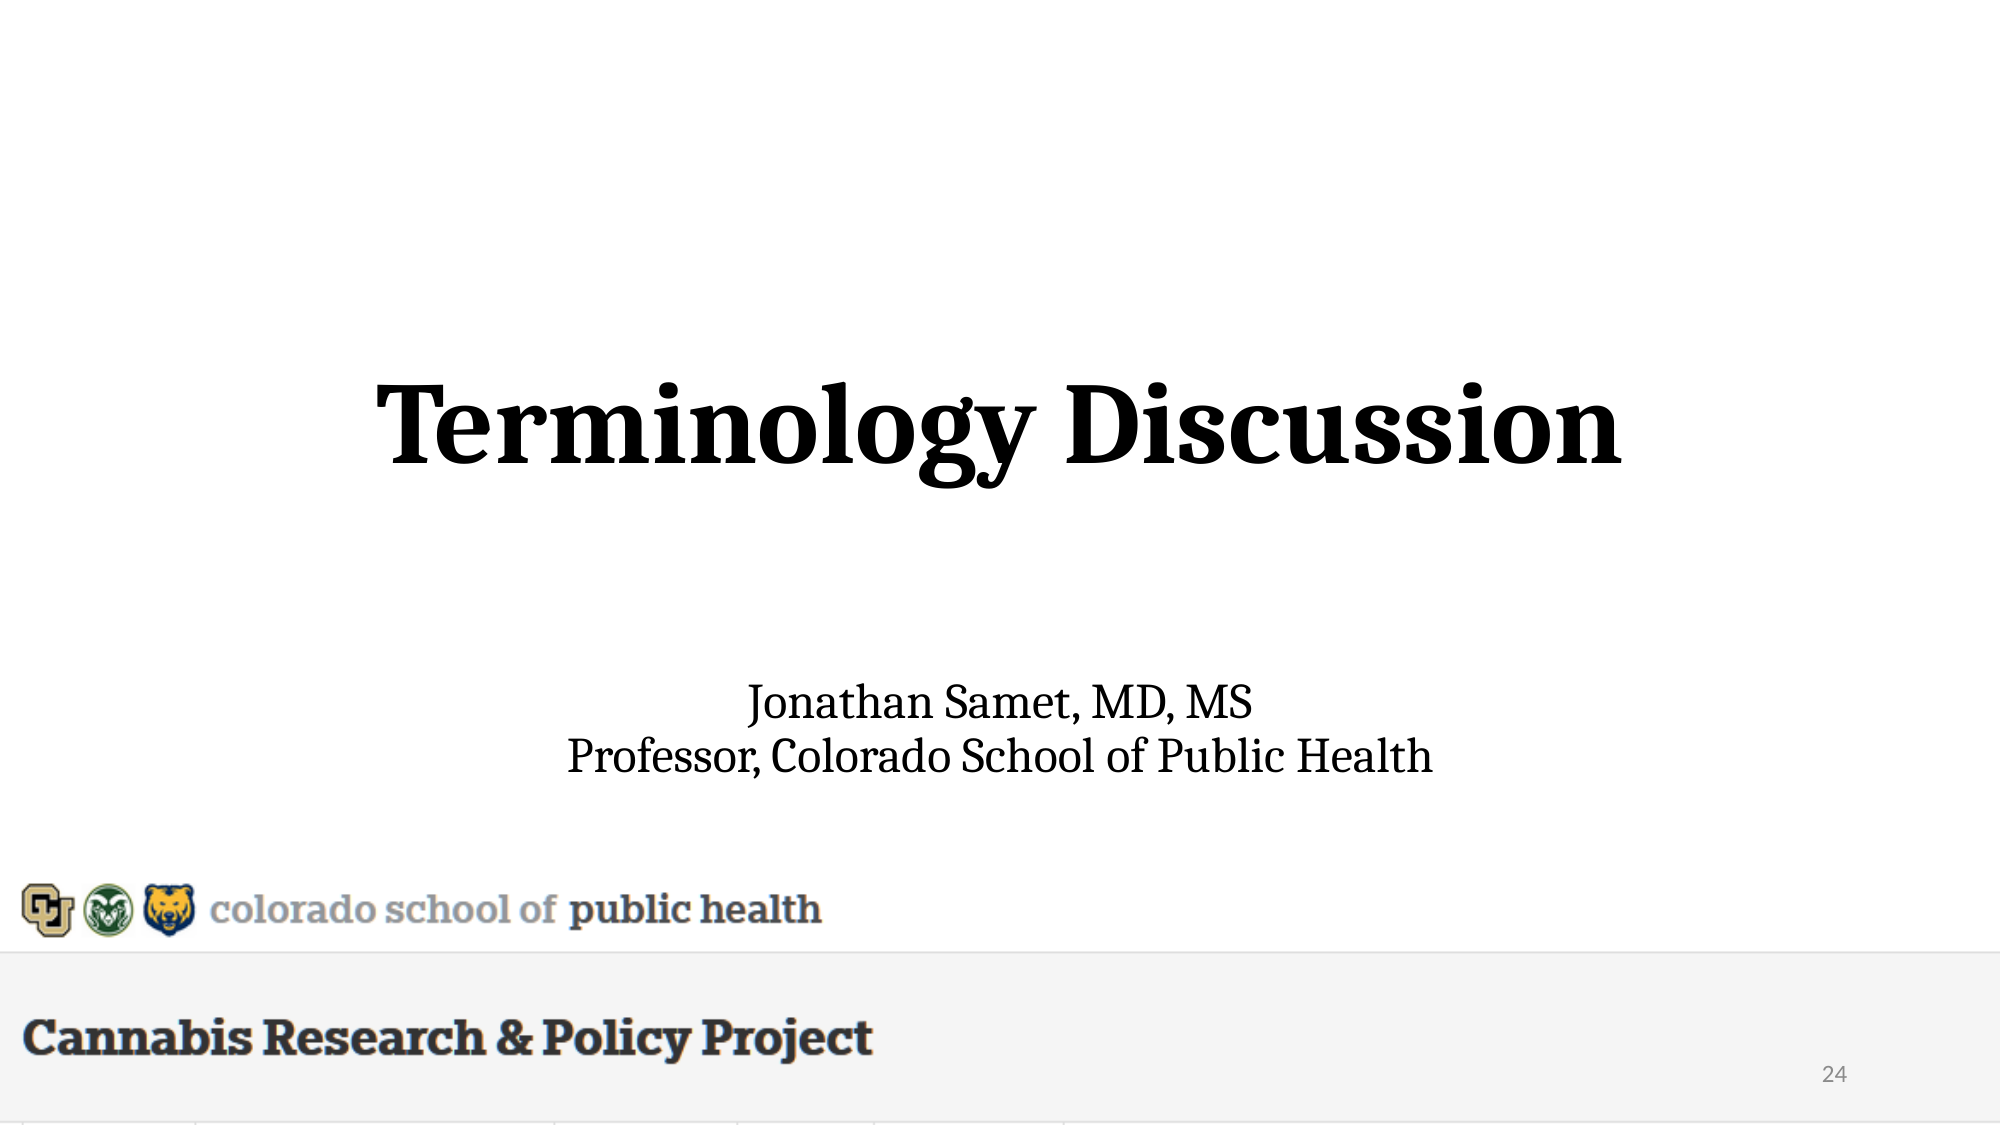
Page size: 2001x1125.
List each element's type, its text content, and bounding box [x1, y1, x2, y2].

title Terminology Discussion Jonathan Samet, MD, MS Professor, Colorado School of Public Health [81, 93, 1920, 846]
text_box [0, 868, 2000, 1125]
